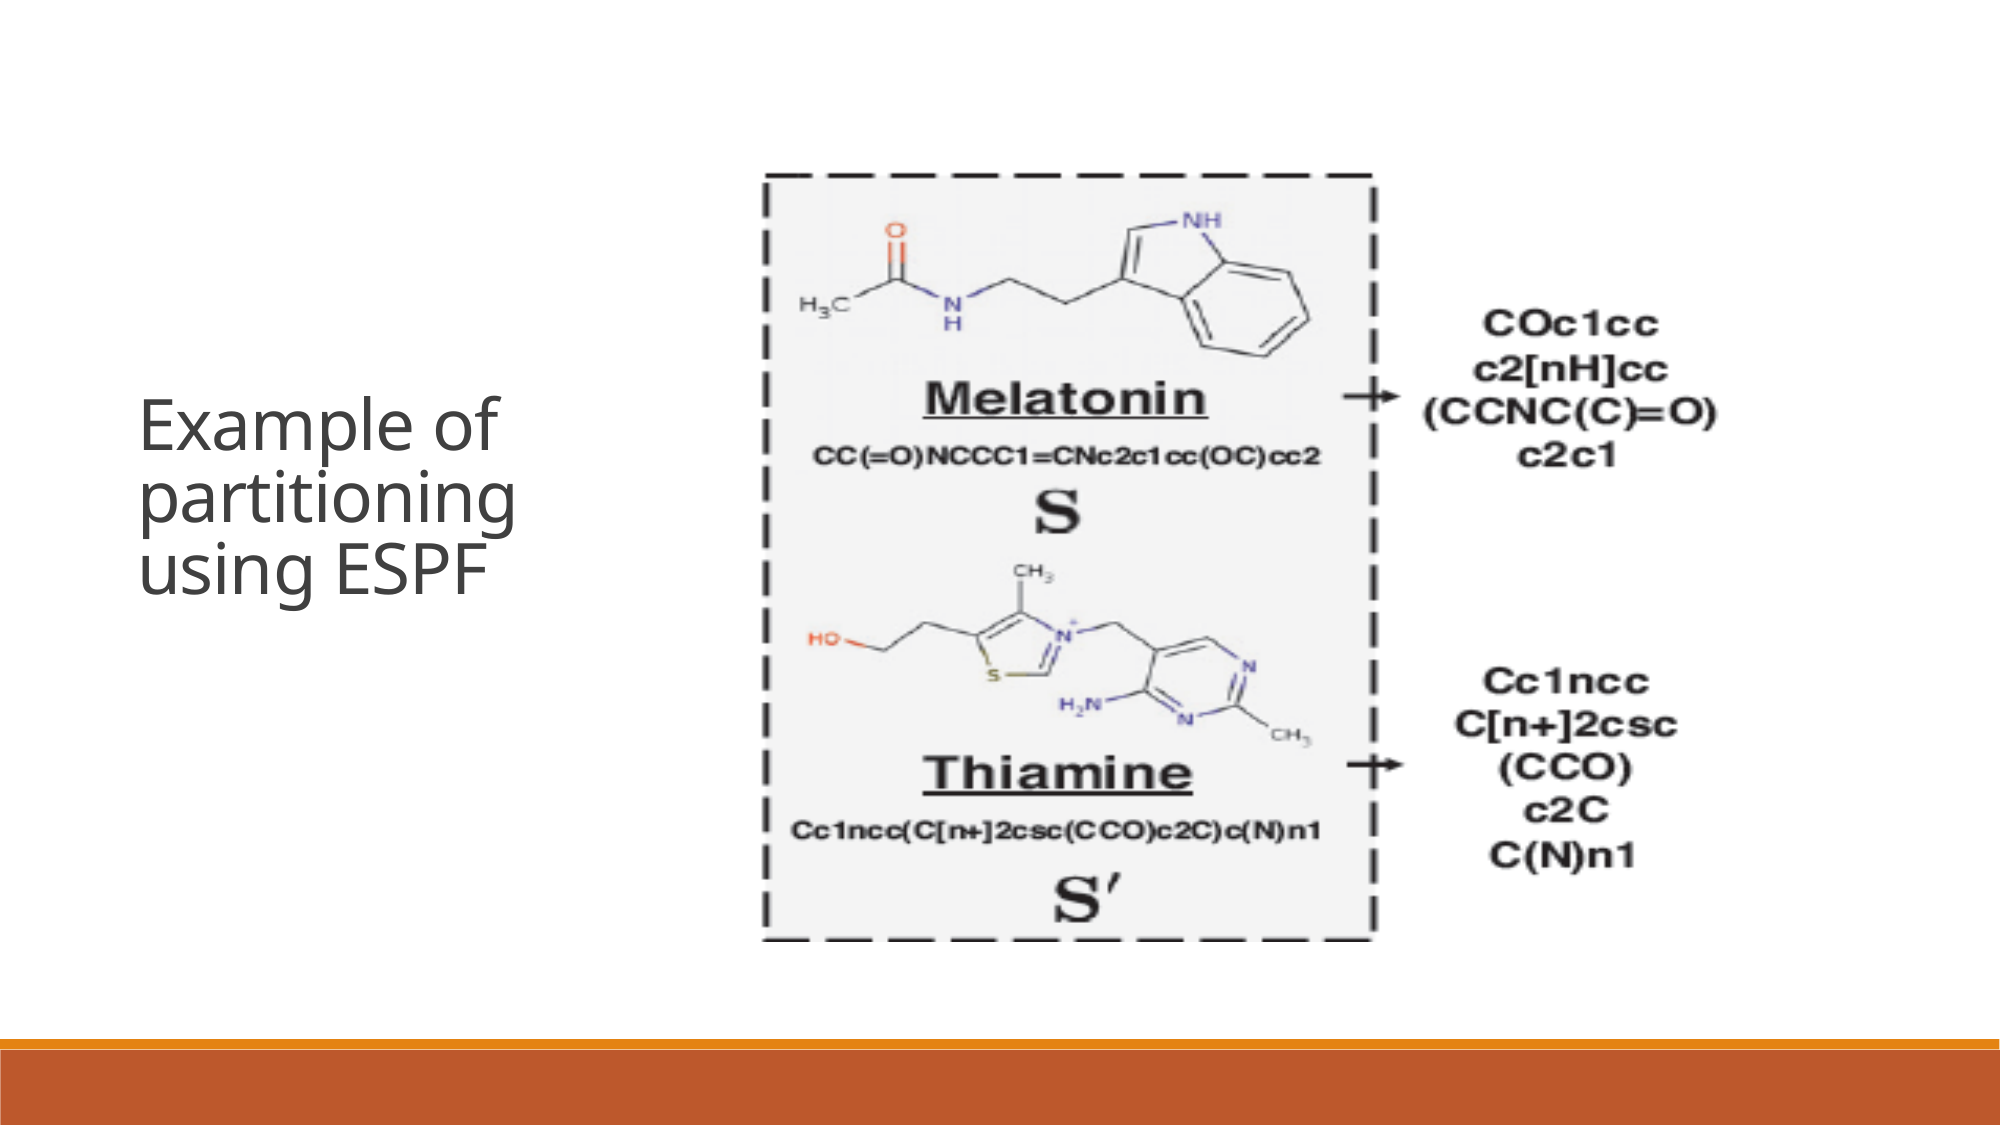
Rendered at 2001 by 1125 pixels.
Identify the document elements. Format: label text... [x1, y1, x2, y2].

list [719, 158, 1729, 943]
title Example of partitioning using ESPF [122, 379, 642, 617]
